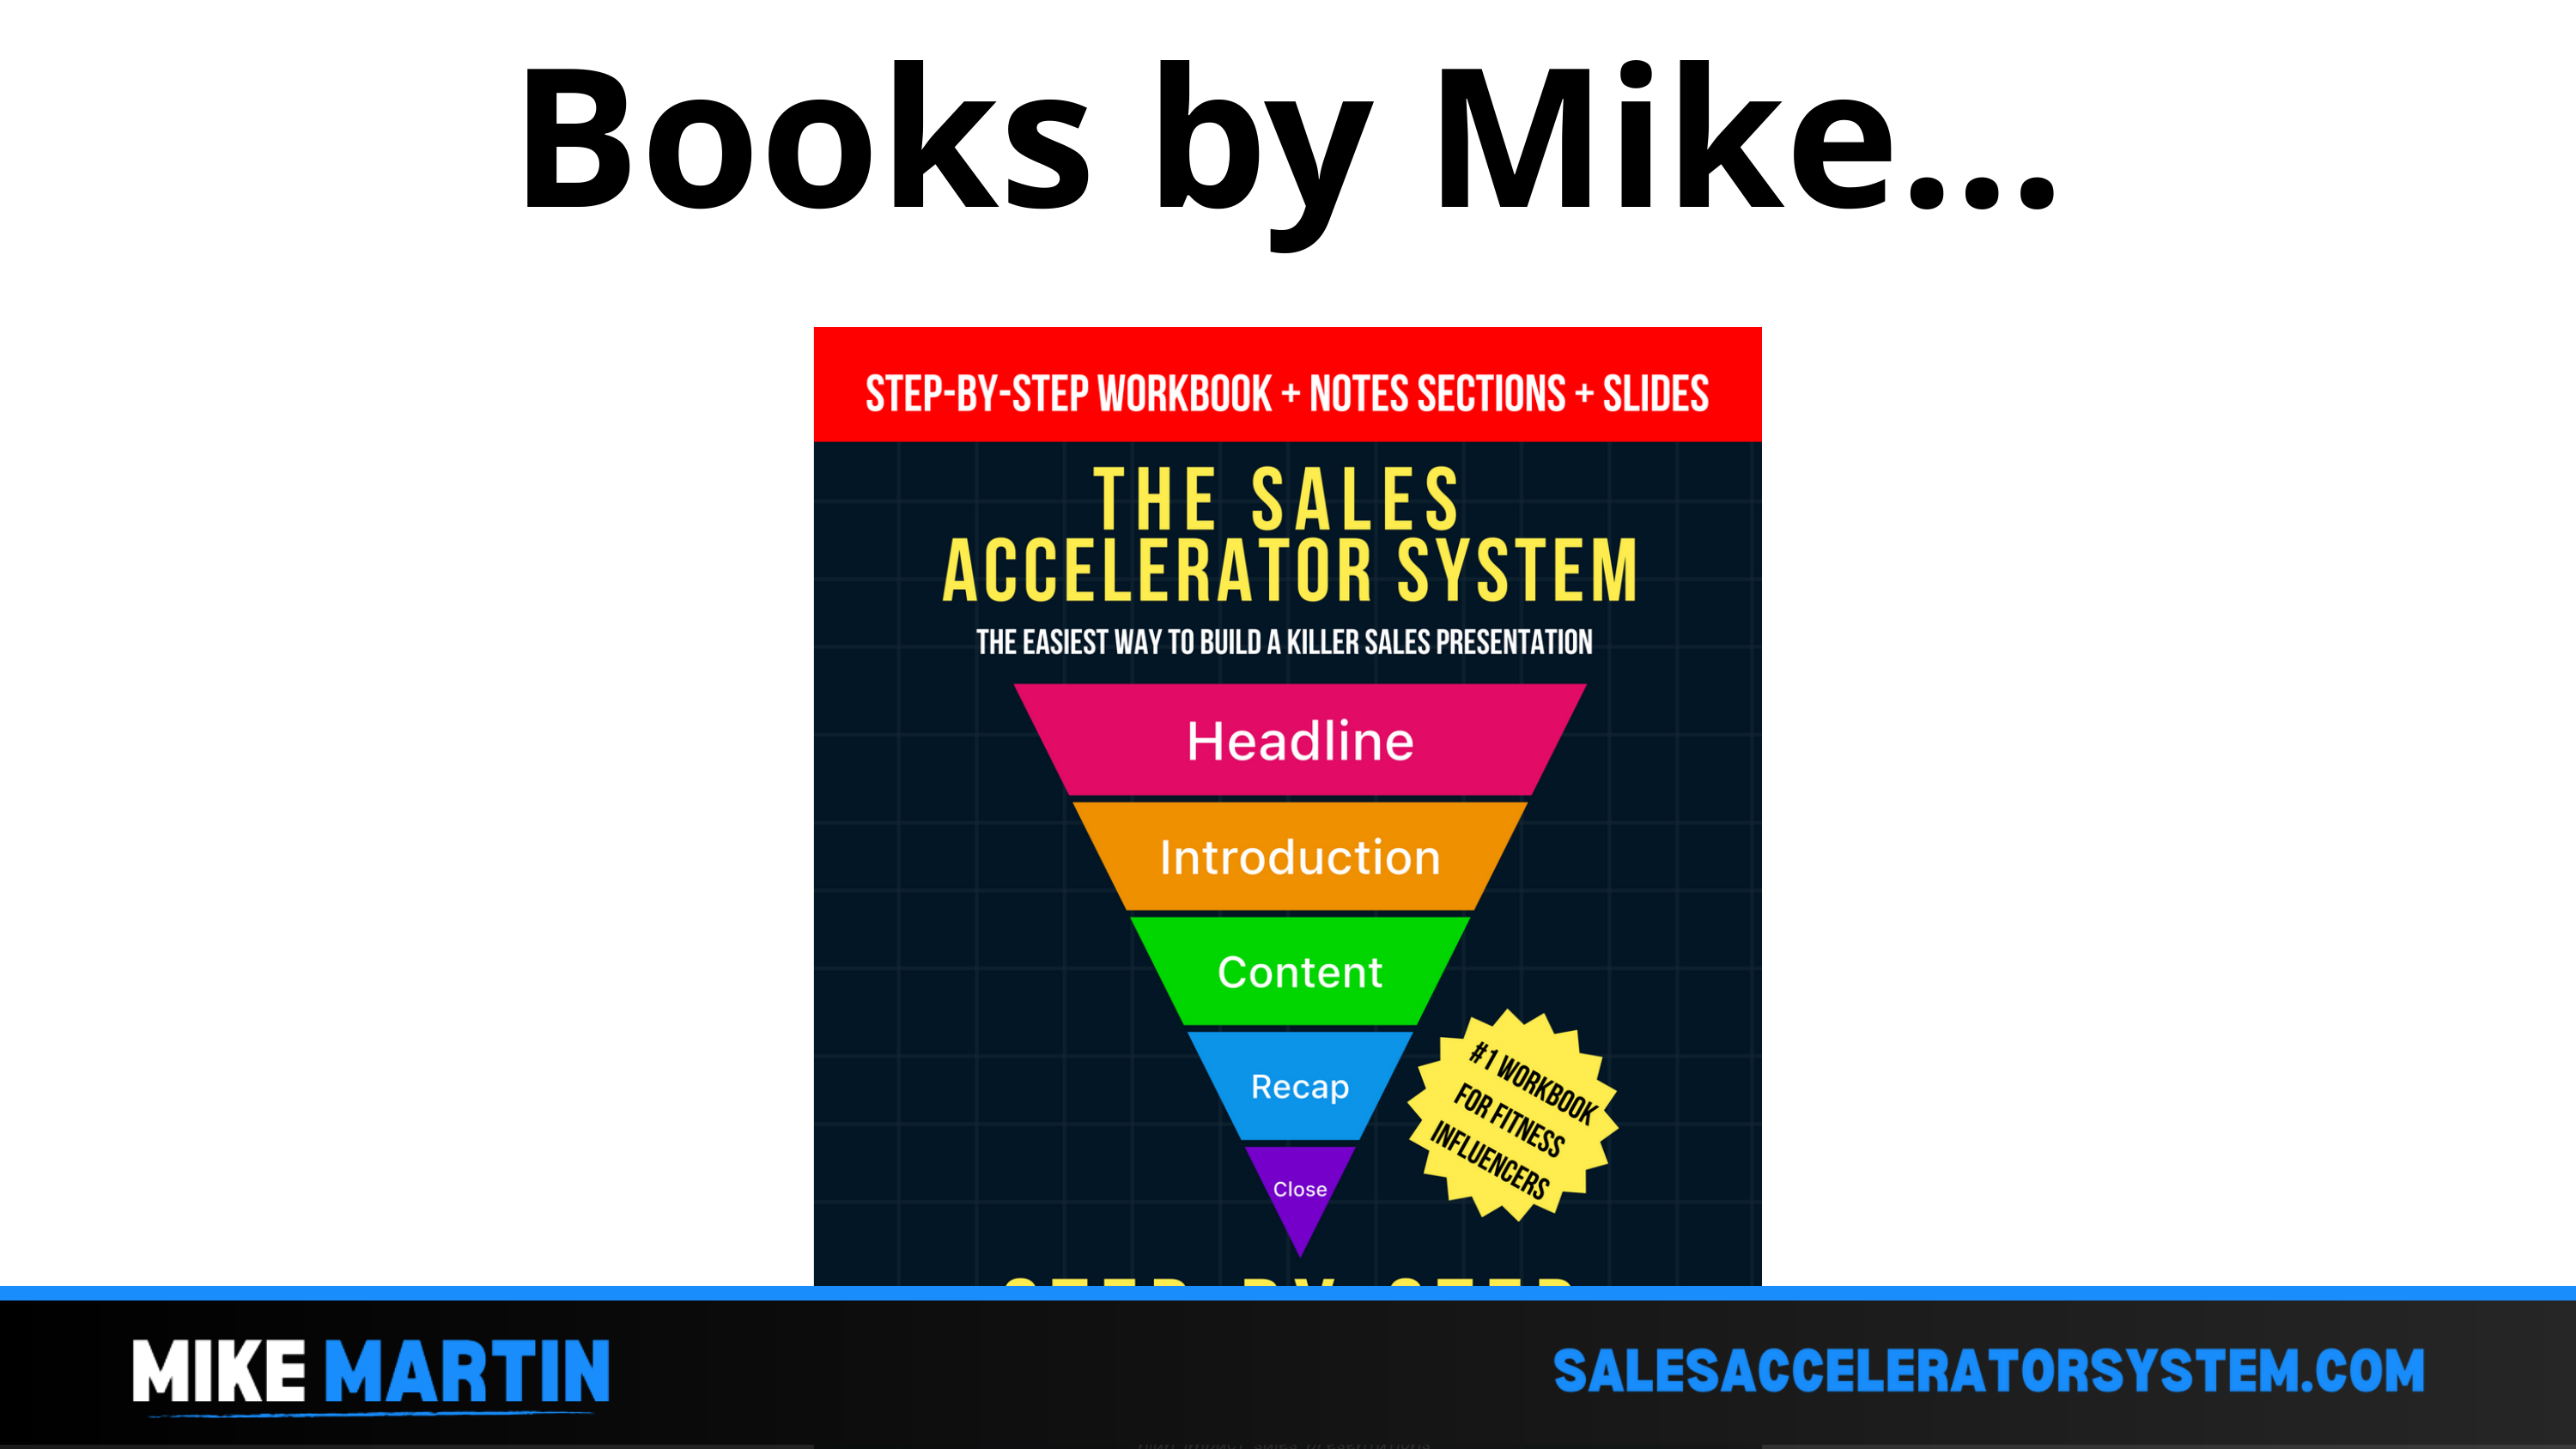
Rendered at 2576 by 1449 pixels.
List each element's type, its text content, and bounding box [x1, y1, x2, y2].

text_box [813, 327, 1762, 1283]
text_box [0, 1309, 2576, 1449]
text_box Books by Mike… [12, 14, 2563, 246]
text_box [114, 1316, 629, 1434]
text_box [1547, 1334, 2432, 1403]
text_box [0, 1285, 2576, 1301]
